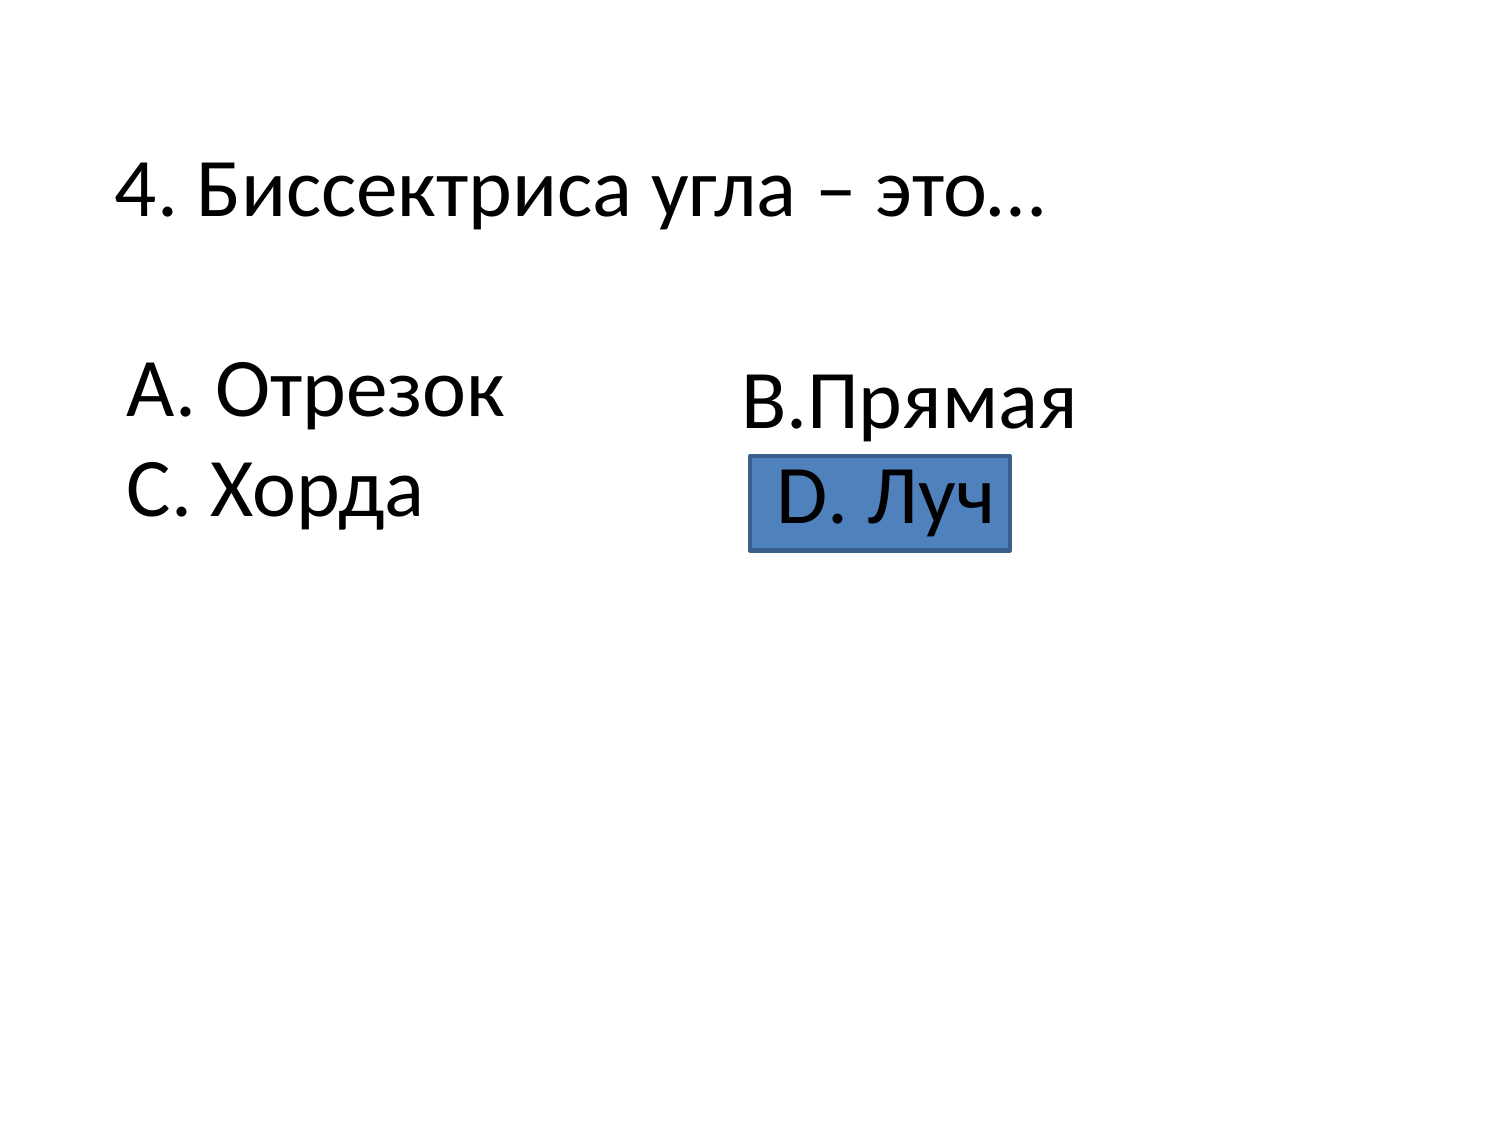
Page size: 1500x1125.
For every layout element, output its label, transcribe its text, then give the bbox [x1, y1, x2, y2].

text_box 4. Биссектриса угла – это… [100, 125, 1376, 241]
text_box В.Прямая [726, 338, 1211, 453]
text_box А. Отрезок С. Хорда [112, 326, 585, 541]
text_box D. Луч [761, 432, 1093, 548]
text_box [748, 454, 1012, 553]
